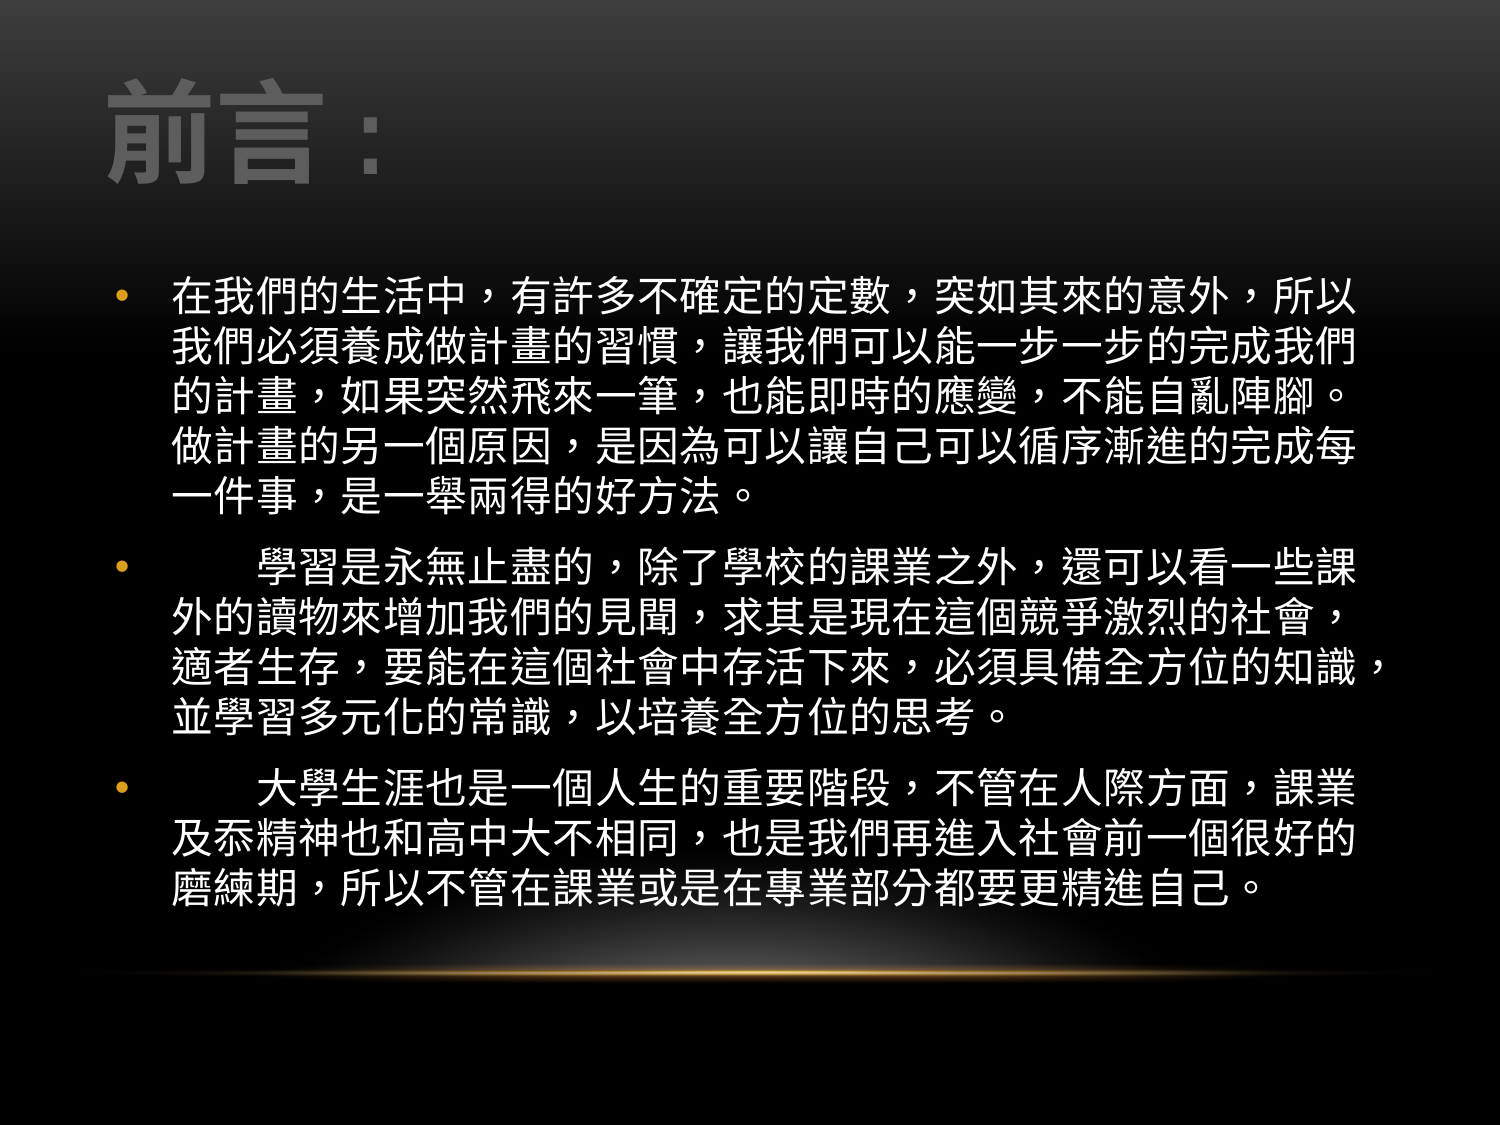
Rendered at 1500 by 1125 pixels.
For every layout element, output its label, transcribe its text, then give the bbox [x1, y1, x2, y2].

text_box 前言: [88, 54, 401, 205]
list 在我們的生活中，有許多不確定的定數，突如其來的意外，所以我們必須養成做計畫的習慣，讓我們可以能一步一步的完成我們的計畫，如果突然飛來一筆，也能即時的應變，不能自亂陣腳。做計畫的另一個原因，是因為可以讓自己可以循序漸進的完成每一件事，是一舉兩得的好方法。 學習是永無止盡的，除了學校的課業之外，還可以看一些課外的讀物來增加我們的見聞，求其是現在這個競爭激烈的社會，適者生存，要能在這個社會中存活下來，必須具備全方位的知識，並學習多元化的常識，以培養全方位的思考。 大學生涯也是一個人生的重要階段，不管在人際方面，課業及忝精神也和高中大不相同，也是我們再進入社會前一個很好的磨練期，所以不管在課業或是在專業部分都要更精進自己。 [99, 262, 1400, 938]
picture [0, 0, 1500, 1125]
